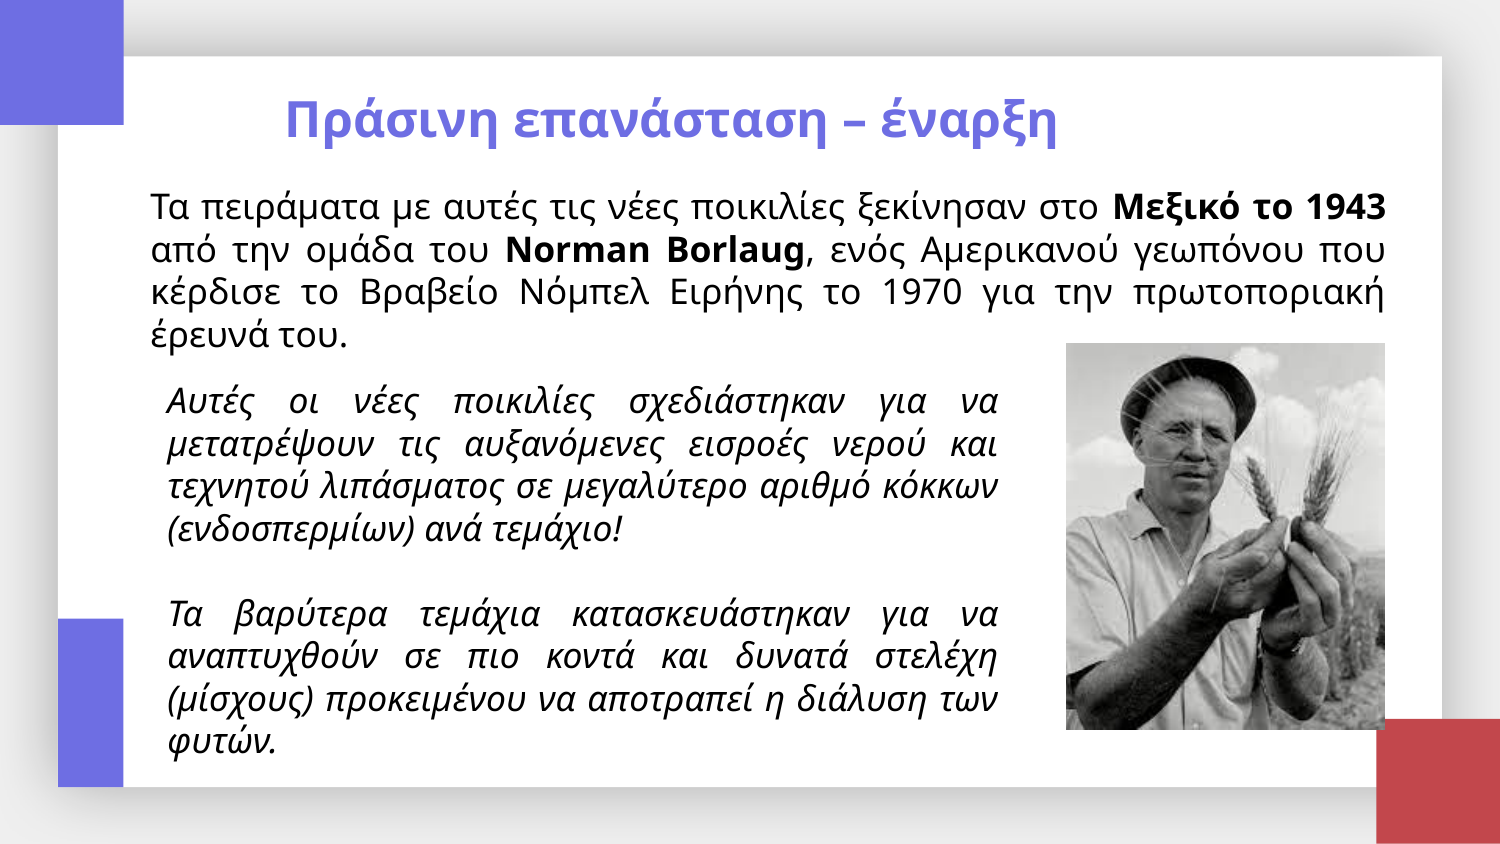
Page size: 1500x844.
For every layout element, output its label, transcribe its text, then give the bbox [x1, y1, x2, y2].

text_box Πράσινη επανάσταση – έναρξη [168, 80, 1176, 156]
text_box Αυτές οι νέες ποικιλίες σχεδιάστηκαν για να μετατρέψουν τις αυξανόμενες εισροές νερού και τεχνητού λιπάσματος σε μεγαλύτερο αριθμό κόκκων (ενδοσπερμίων) ανά τεμάχιο! Τα βαρύτερα τεμάχια κατασκευάστηκαν για να αναπτυχθούν σε πιο κοντά και δυνατά στελέχη (μίσχους) προκειμένου να αποτραπεί η διάλυση των φυτών. [152, 370, 1014, 811]
text_box Τα πειράματα με αυτές τις νέες ποικιλίες ξεκίνησαν στο Μεξικό το 1943 από την ομάδα του Norman Borlaug, ενός Αμερικανού γεωπόνου που κέρδισε το Βραβείο Νόμπελ Ειρήνης το 1970 για την πρωτοποριακή έρευνά του. [135, 176, 1402, 362]
picture [1065, 343, 1386, 730]
